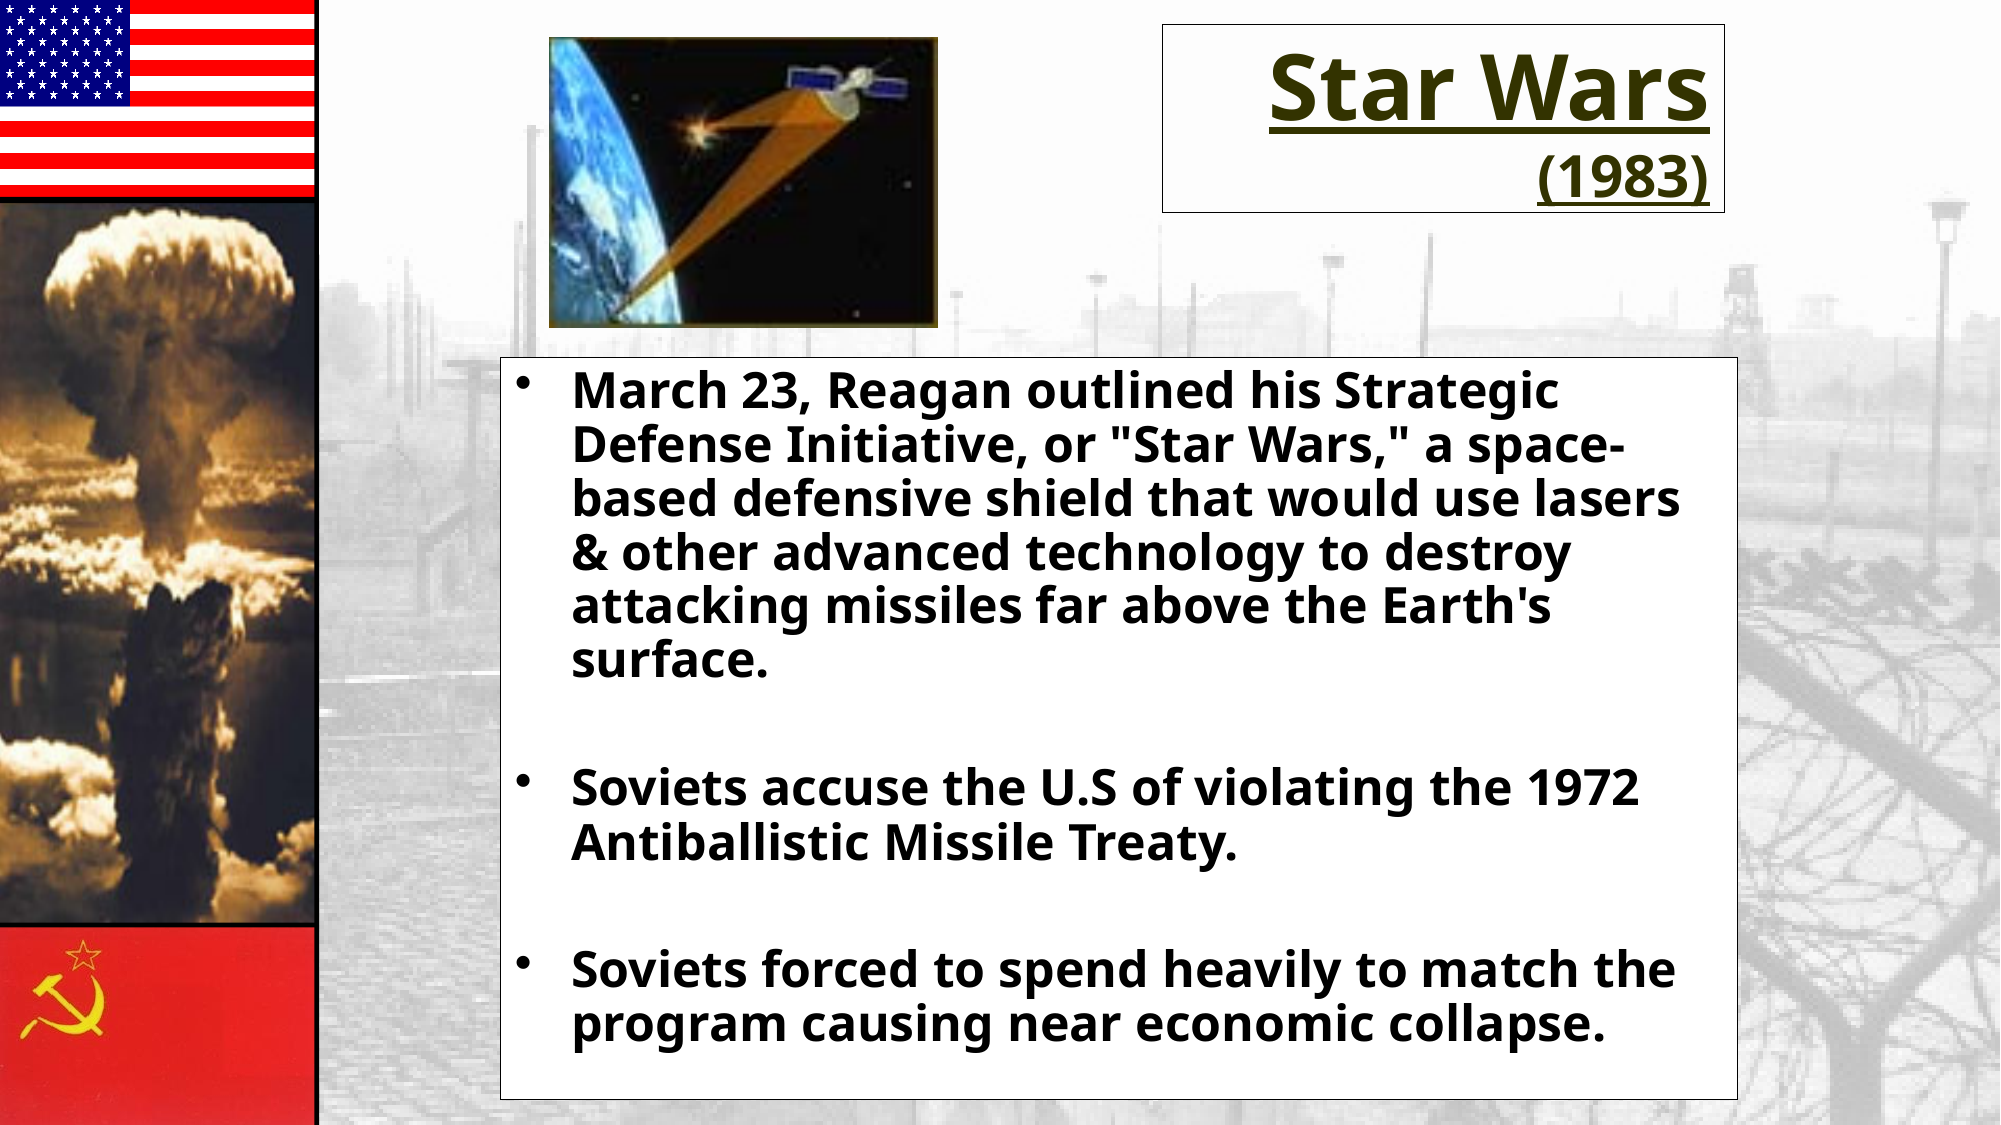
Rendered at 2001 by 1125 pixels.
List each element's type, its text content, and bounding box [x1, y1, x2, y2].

list March 23, Reagan outlined his Strategic Defense Initiative, or "Star Wars," a space-based defensive shield that would use lasers & other advanced technology to destroy attacking missiles far above the Earth's surface. Soviets accuse the U.S of violating the 1972 Antiballistic Missile Treaty. Soviets forced to spend heavily to match the program causing near economic collapse. [500, 357, 1738, 1100]
picture [549, 37, 938, 329]
picture [0, 0, 314, 196]
picture [0, 928, 314, 1125]
picture [0, 204, 314, 922]
title Star Wars (1983) [1162, 24, 1725, 213]
